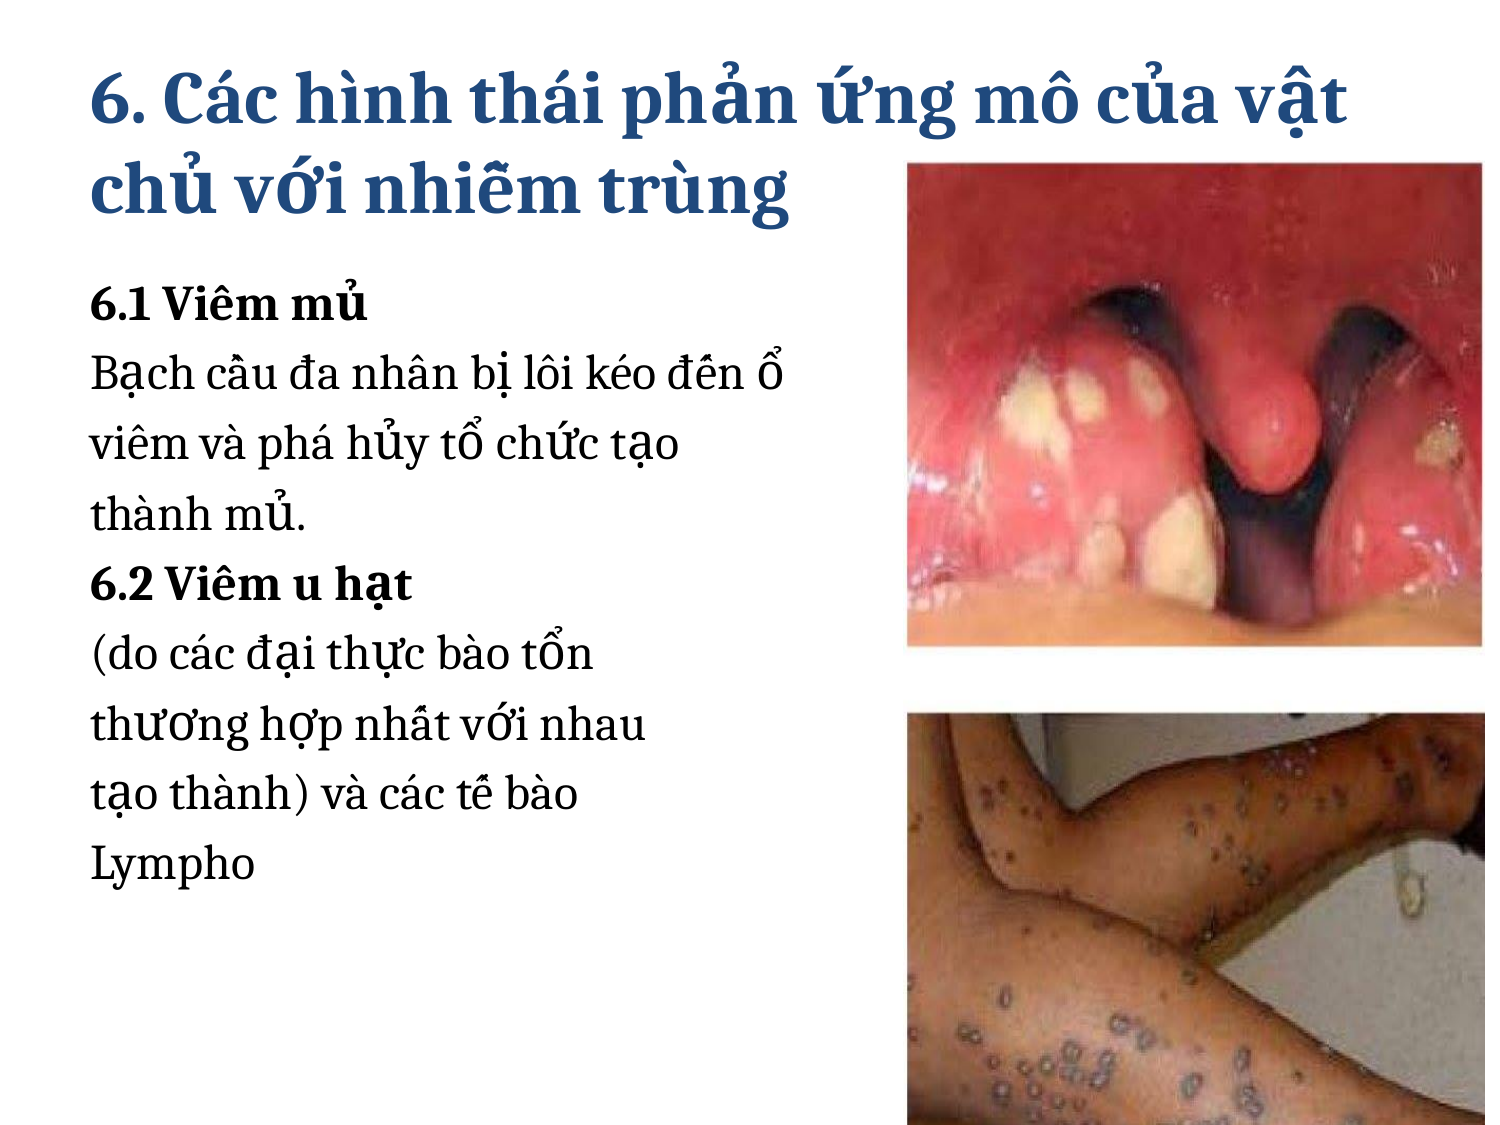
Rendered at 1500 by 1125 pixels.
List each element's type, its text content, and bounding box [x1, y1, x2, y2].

picture [903, 160, 1485, 1125]
list 6.1 Viêm mủ Bạch cầu đa nhân bị lôi kéo đến ổ viêm và phá hủy tổ chức tạo thành mủ. 6.2 Viêm u hạt (do các đại thực bào tổn thương hợp nhất với nhau tạo thành) và các tế bào Lympho [75, 262, 898, 1005]
title 6. Các hình thái phản ứng mô của vật chủ với nhiễm trùng [75, 45, 1425, 233]
